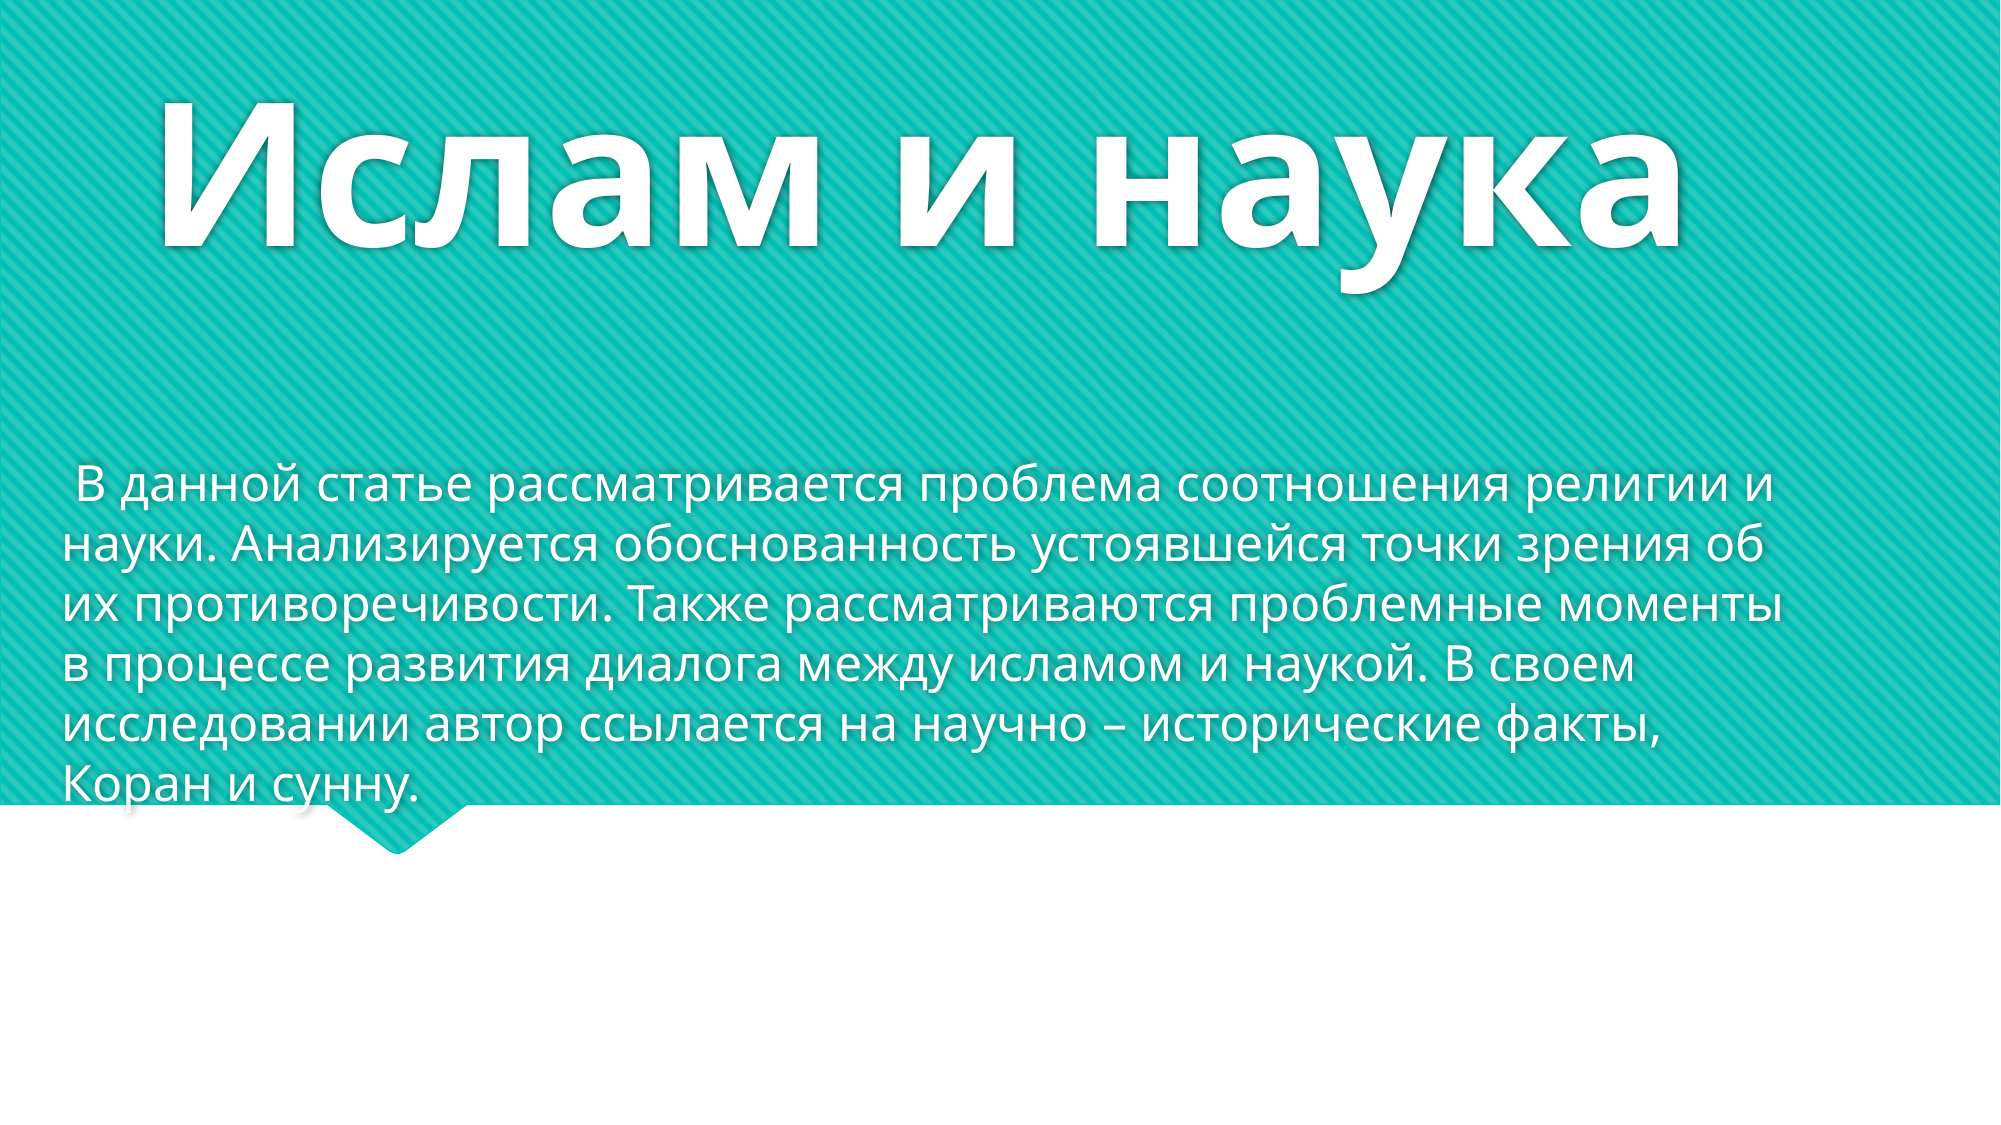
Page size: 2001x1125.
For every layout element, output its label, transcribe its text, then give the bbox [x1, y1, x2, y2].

title Ислам и наука [132, 67, 1868, 294]
subtitle В данной статье рассматривается проблема соотношения религии и науки. Анализируется обоснованность устоявшейся точки зрения об их противоречивости. Также рассматриваются проблемные моменты в процессе развития диалога между исламом и наукой. В своем исследовании автор ссылается на научно – исторические факты, Коран и сунну. [46, 443, 1832, 832]
